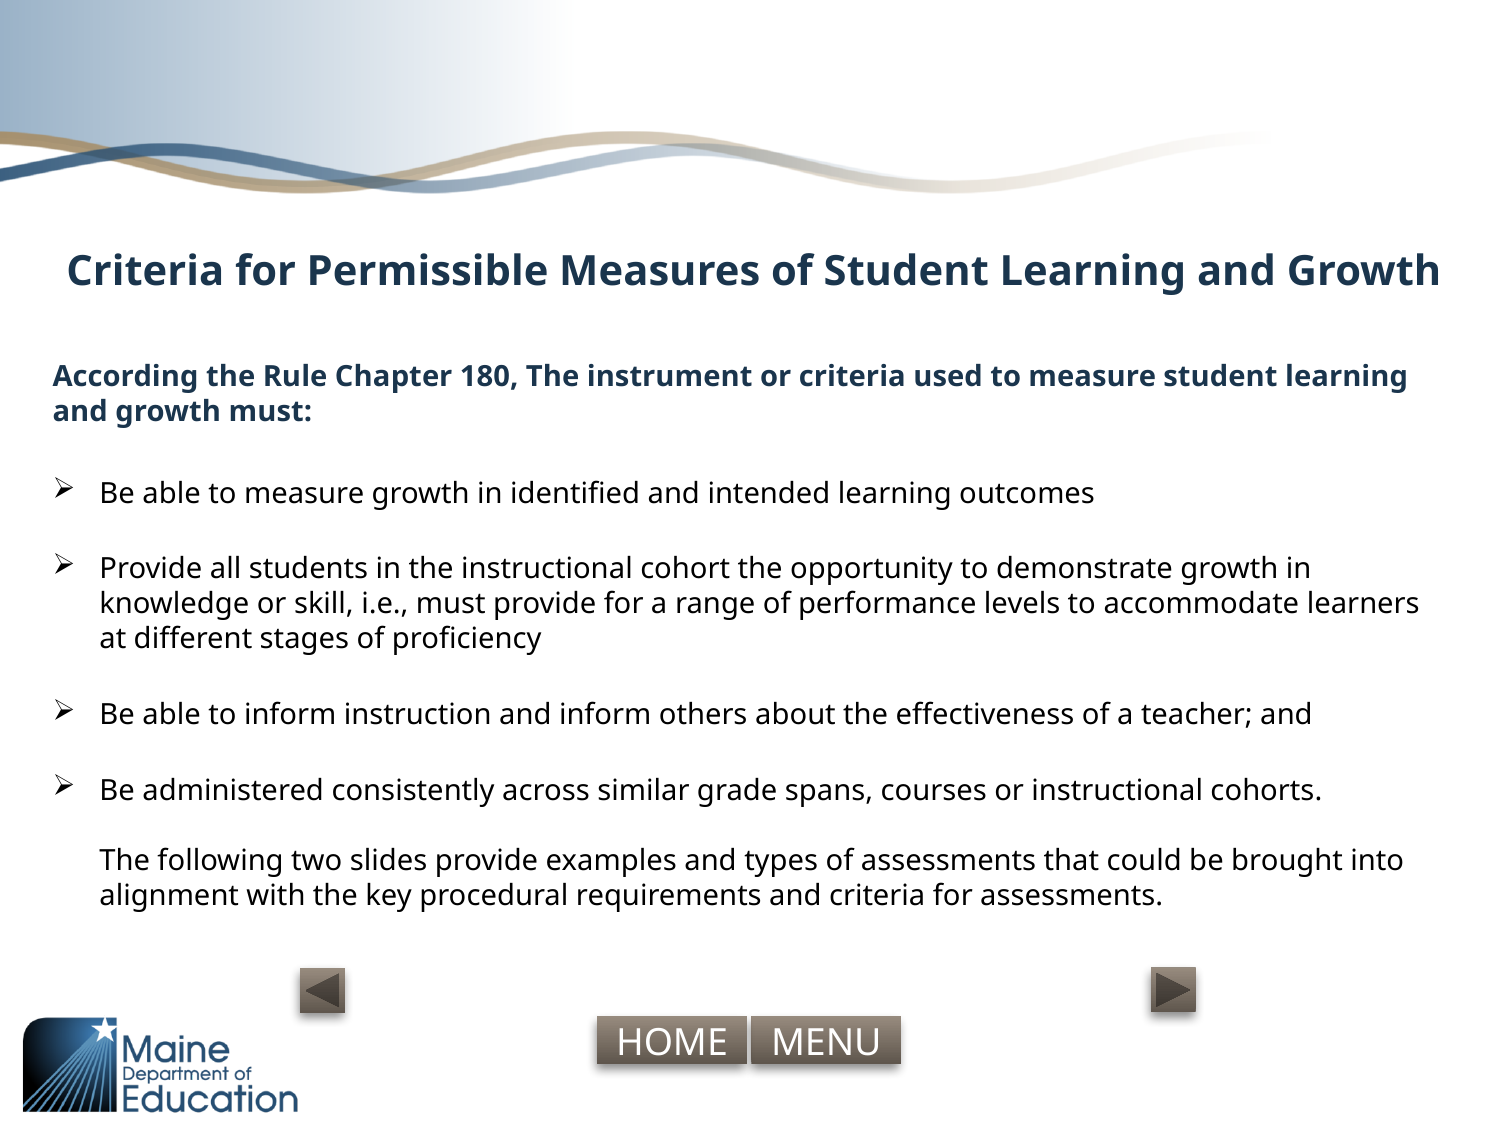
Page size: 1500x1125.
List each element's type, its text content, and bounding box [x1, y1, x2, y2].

title Criteria for Permissible Measures of Student Learning and Growth [4, 200, 1500, 338]
list According the Rule Chapter 180, The instrument or criteria used to measure student learning and growth must: Be able to measure growth in identified and intended learning outcomes Provide all students in the instructional cohort the opportunity to demonstrate growth in knowledge or skill, i.e., must provide for a range of performance levels to accommodate learners at different stages of proficiency Be able to inform instruction and inform others about the effectiveness of a teacher; and Be administered consistently across similar grade spans, courses or instructional cohorts. The following two slides provide examples and types of assessments that could be brought into alignment with the key procedural requirements and criteria for assessments. [37, 350, 1450, 950]
picture [0, 0, 1500, 1125]
